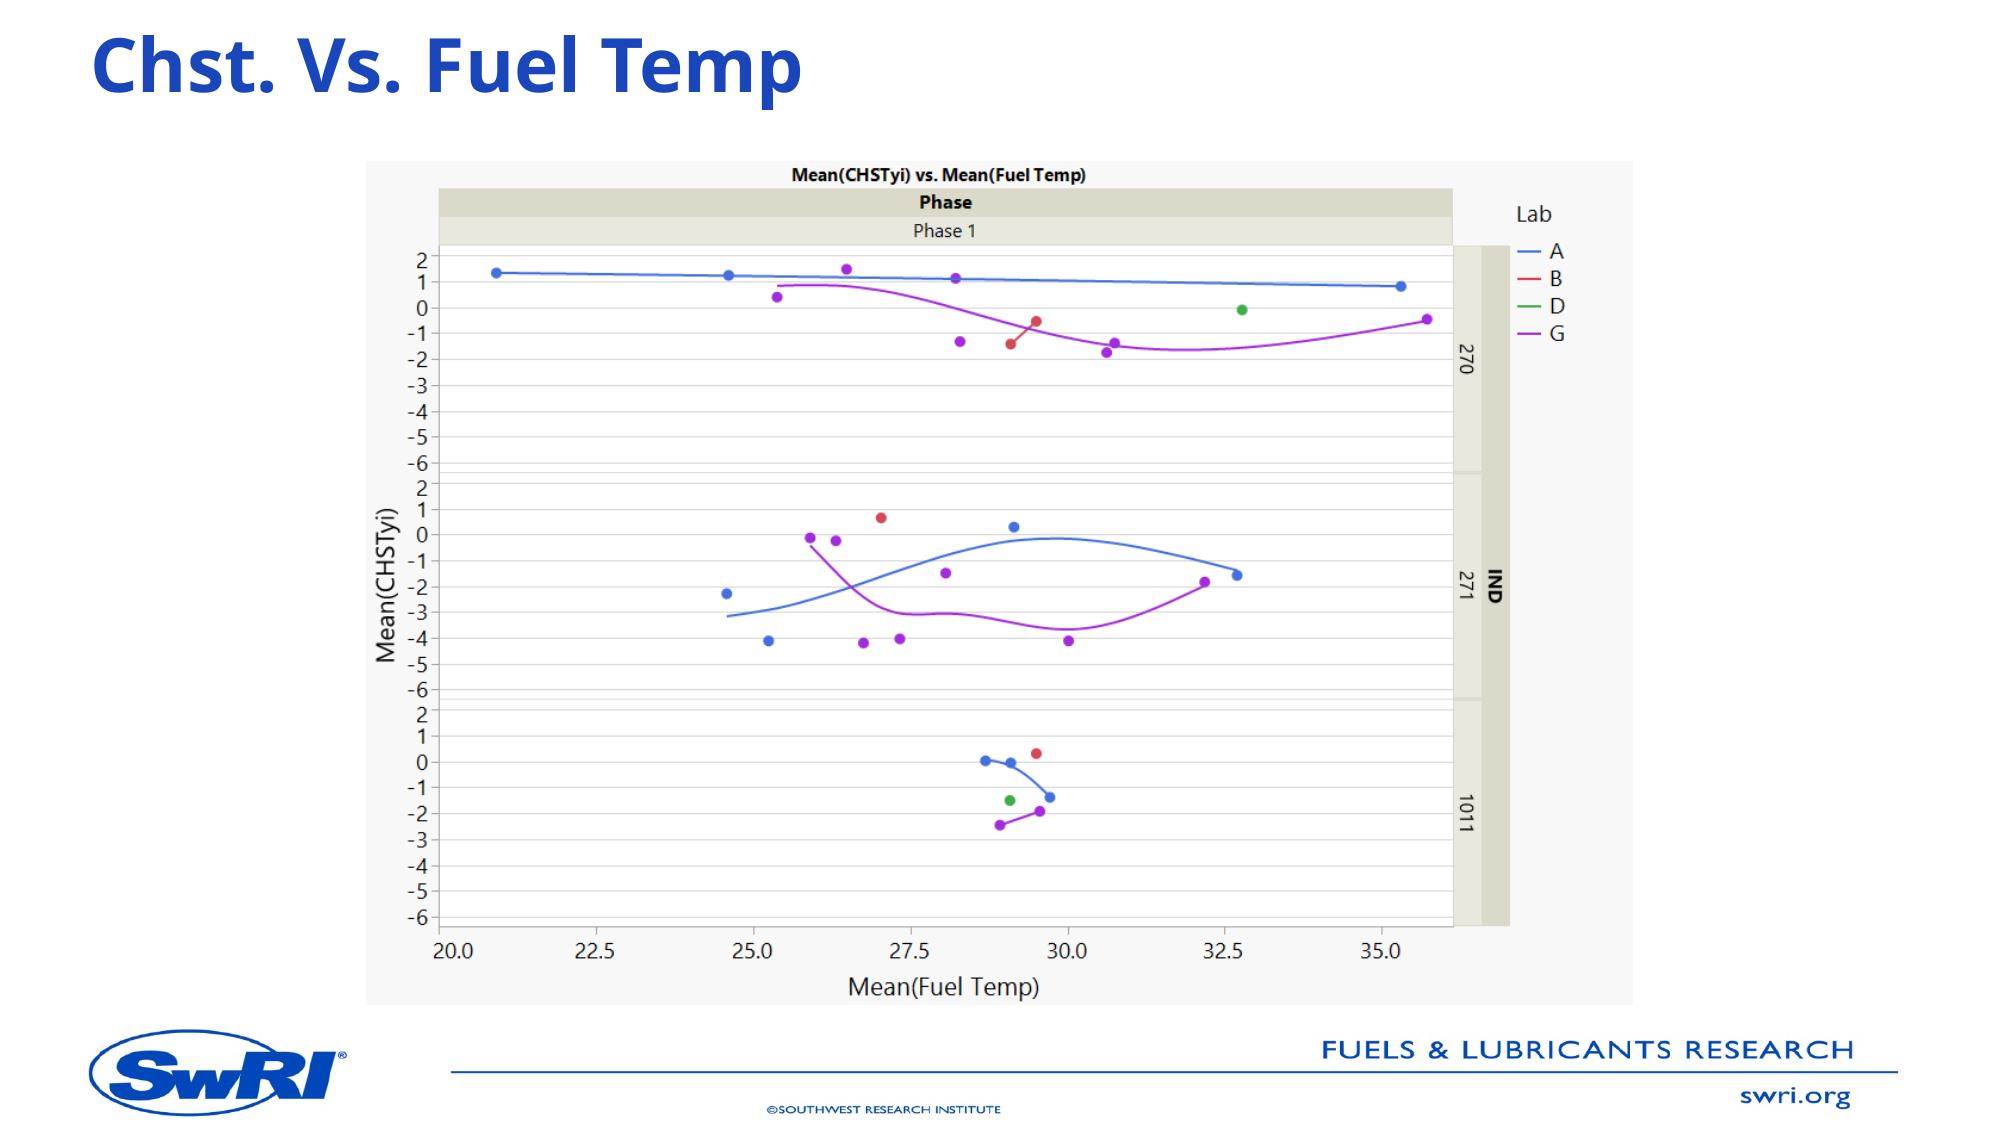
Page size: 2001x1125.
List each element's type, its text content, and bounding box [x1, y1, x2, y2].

picture [0, 1021, 2000, 1125]
title Chst. Vs. Fuel Temp [75, 4, 1976, 128]
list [366, 160, 1633, 1005]
